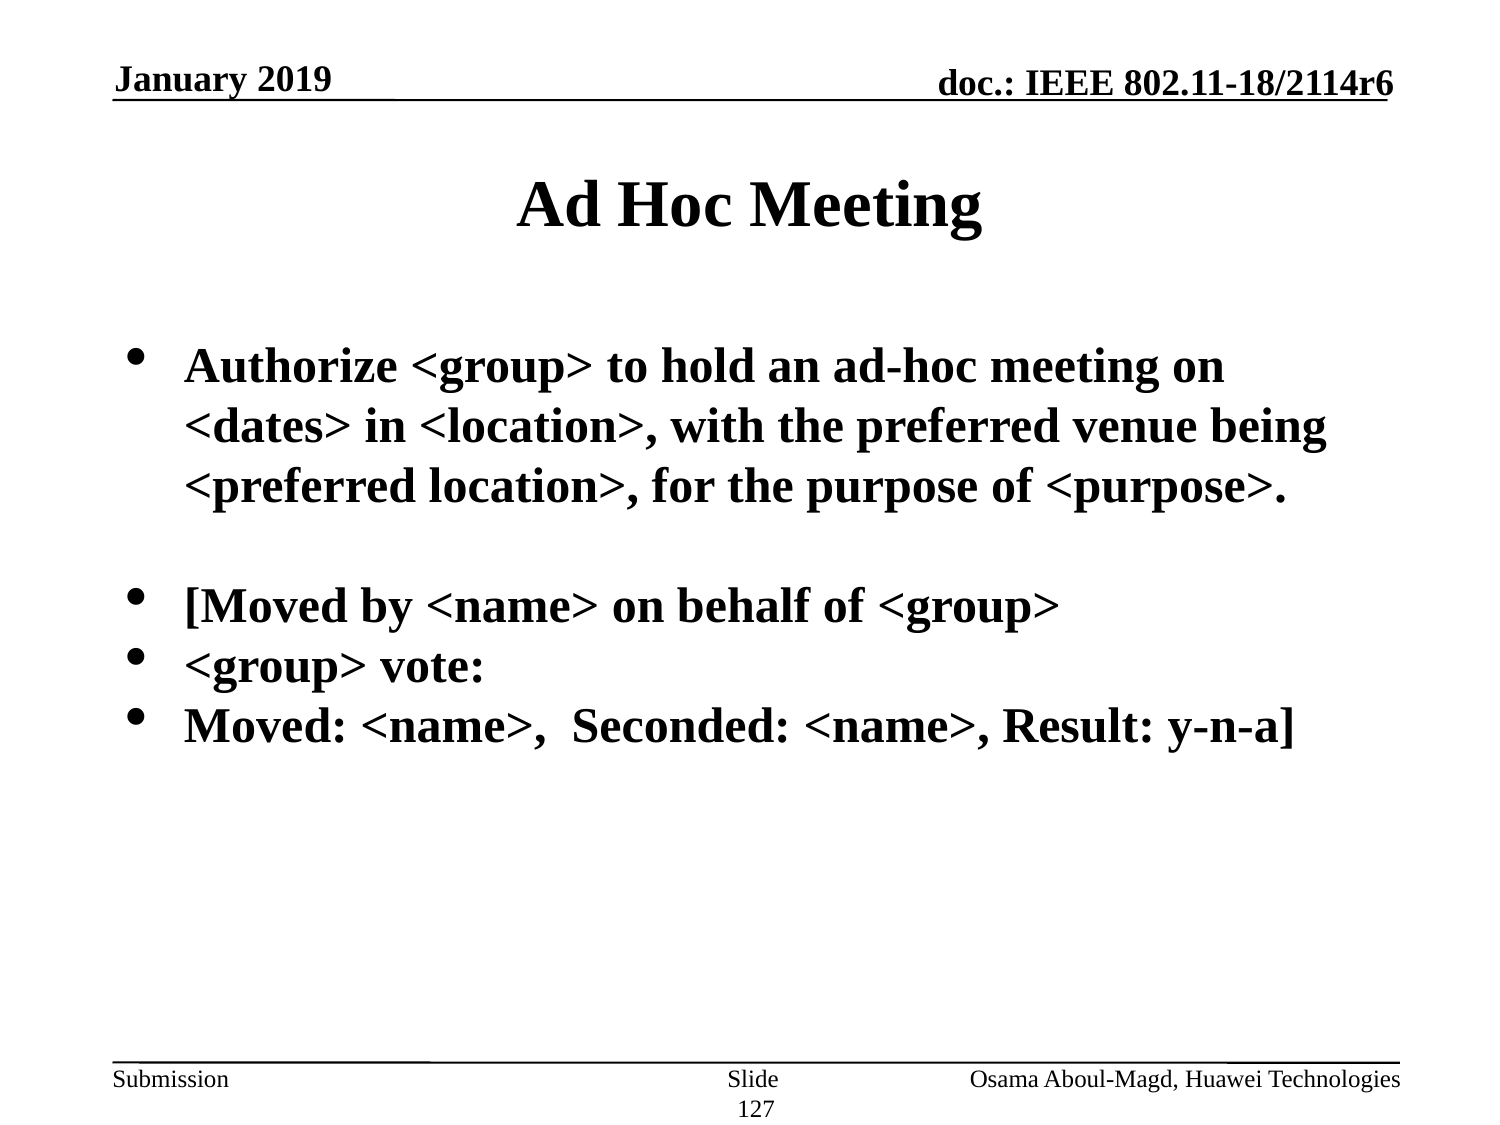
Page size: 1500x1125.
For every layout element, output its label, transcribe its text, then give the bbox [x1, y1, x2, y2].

title Ad Hoc Meeting [112, 112, 1388, 288]
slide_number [114, 54, 423, 100]
list Authorize <group> to hold an ad-hoc meeting on <dates> in <location>, with the preferred venue being <preferred location>, for the purpose of <purpose>. [Moved by <name> on behalf of <group> <group> vote: Moved: <name>, Seconded: <name>, Result: y-n-a] [112, 324, 1388, 1000]
footer Osama Aboul-Magd, Huawei Technologies [878, 1061, 1402, 1093]
slide_number Slide 127 [712, 1061, 800, 1123]
